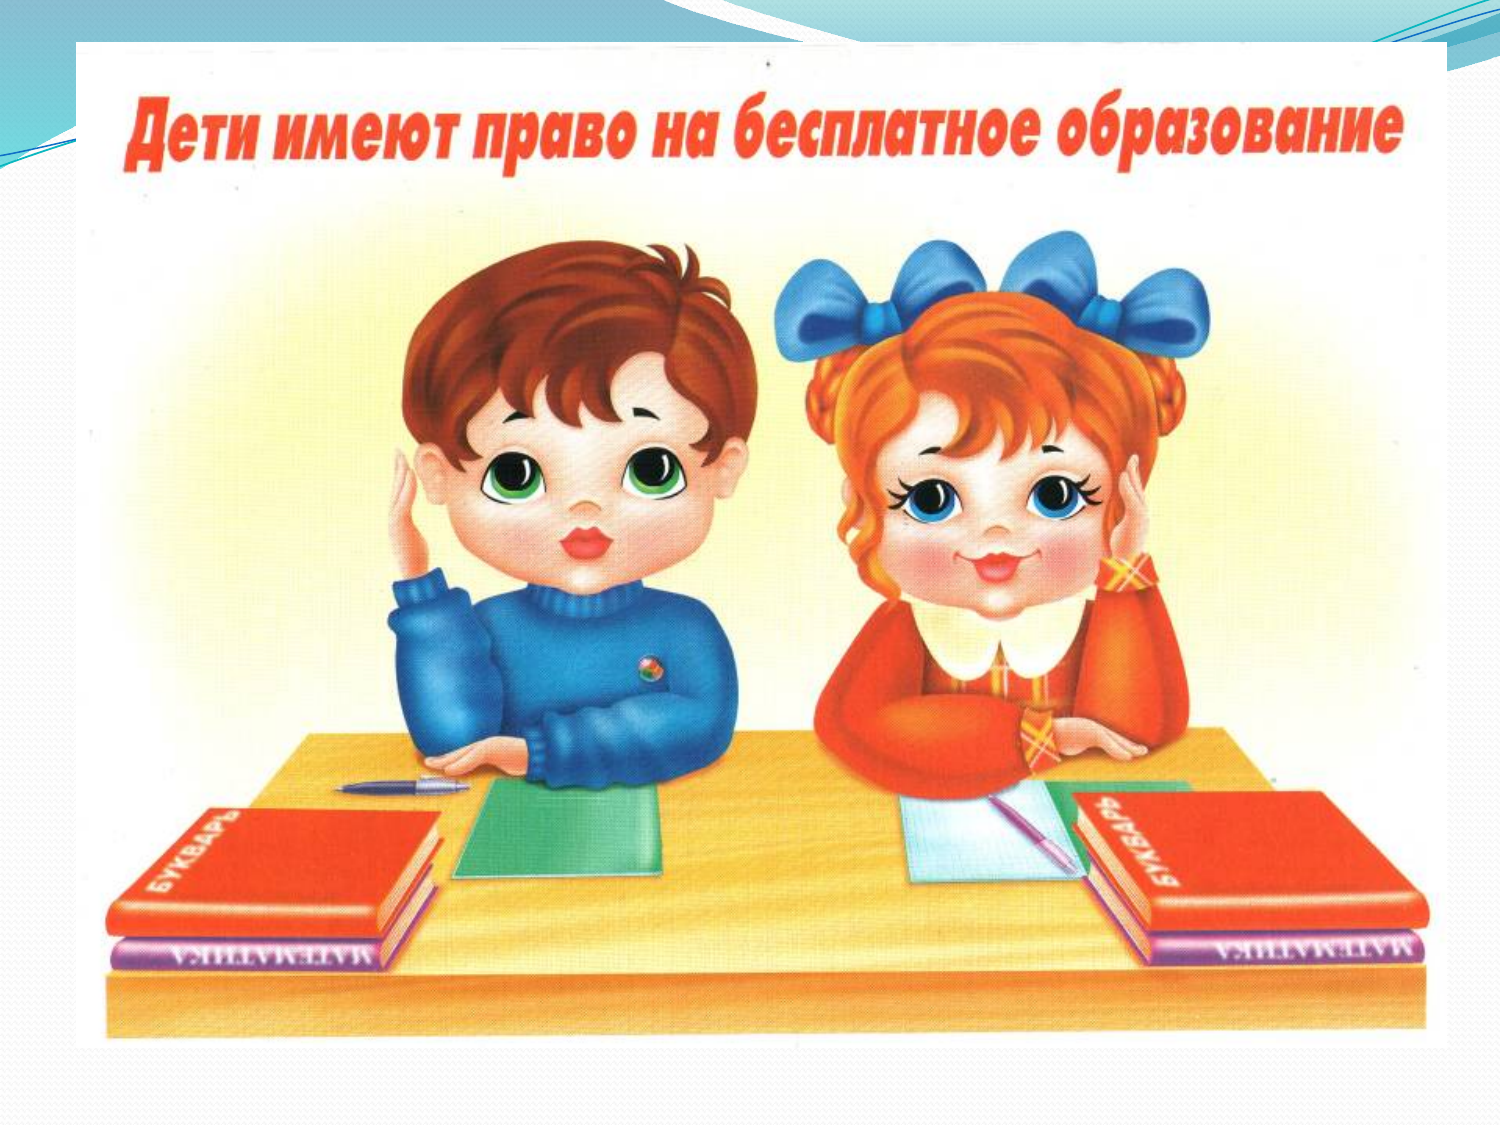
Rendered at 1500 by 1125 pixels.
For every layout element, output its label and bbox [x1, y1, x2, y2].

picture [76, 42, 1448, 1048]
